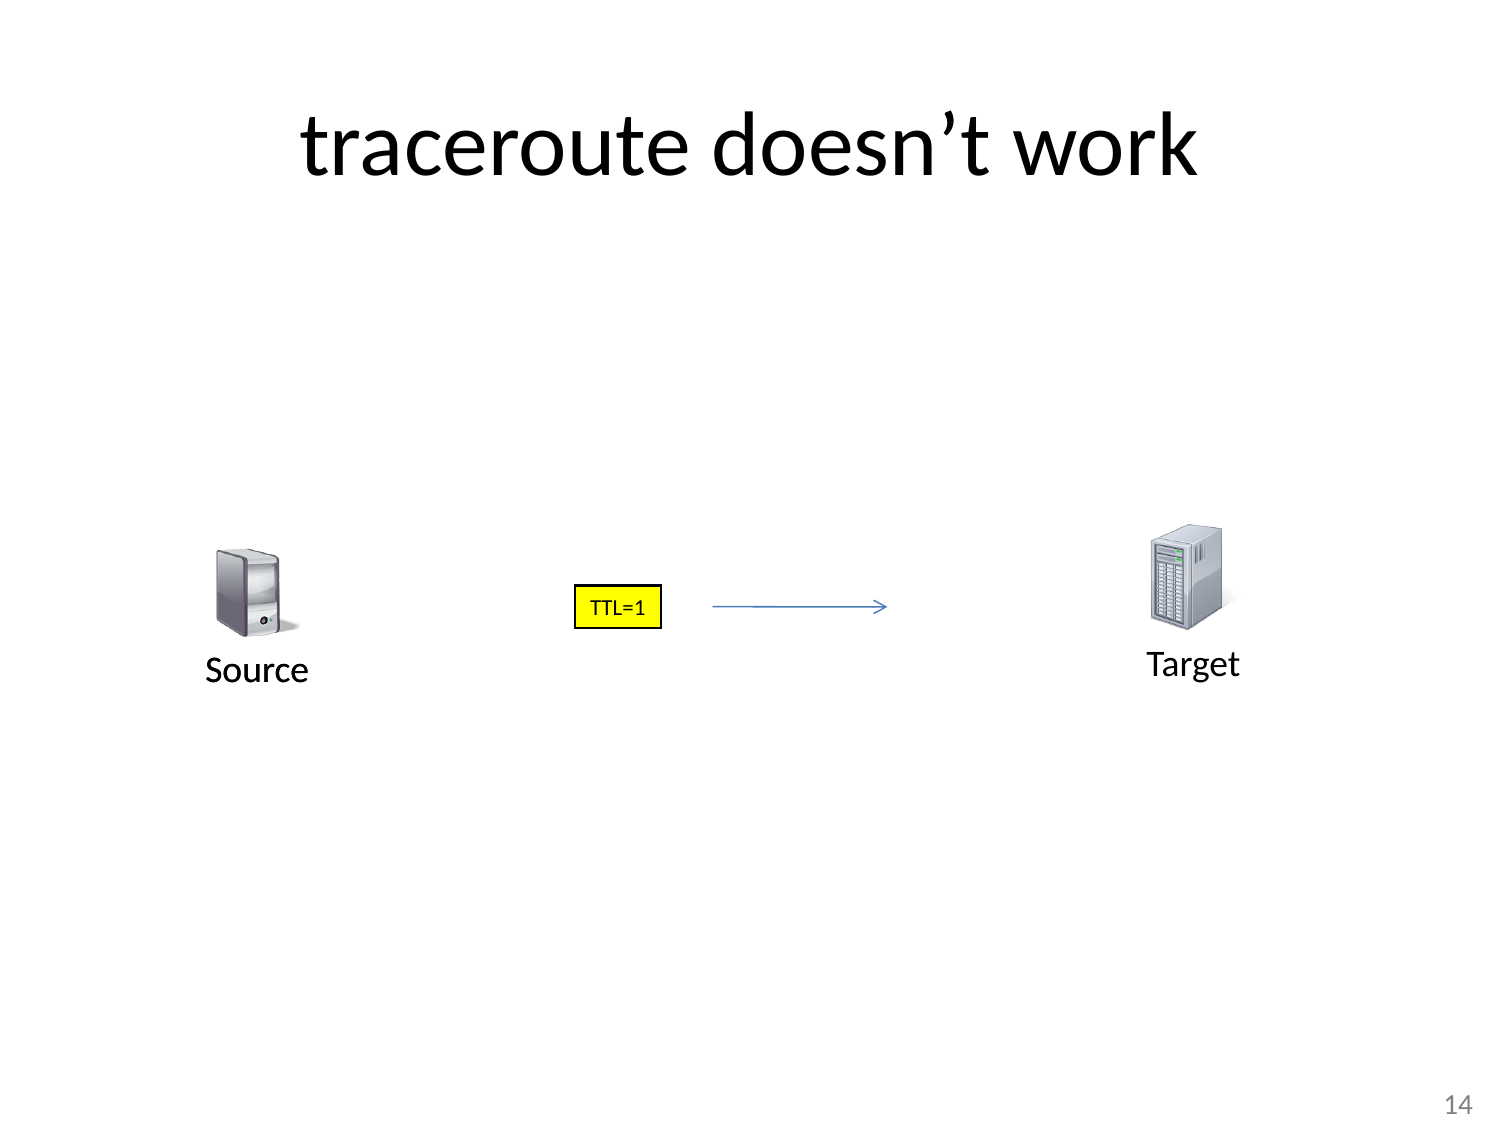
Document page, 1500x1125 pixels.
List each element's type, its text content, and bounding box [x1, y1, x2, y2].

picture [1137, 520, 1251, 634]
title traceroute doesn’t work [75, 45, 1425, 233]
text_box TTL=1 [575, 585, 661, 628]
text_box Source [190, 637, 325, 698]
text_box Target [1131, 631, 1256, 692]
picture [199, 537, 312, 651]
